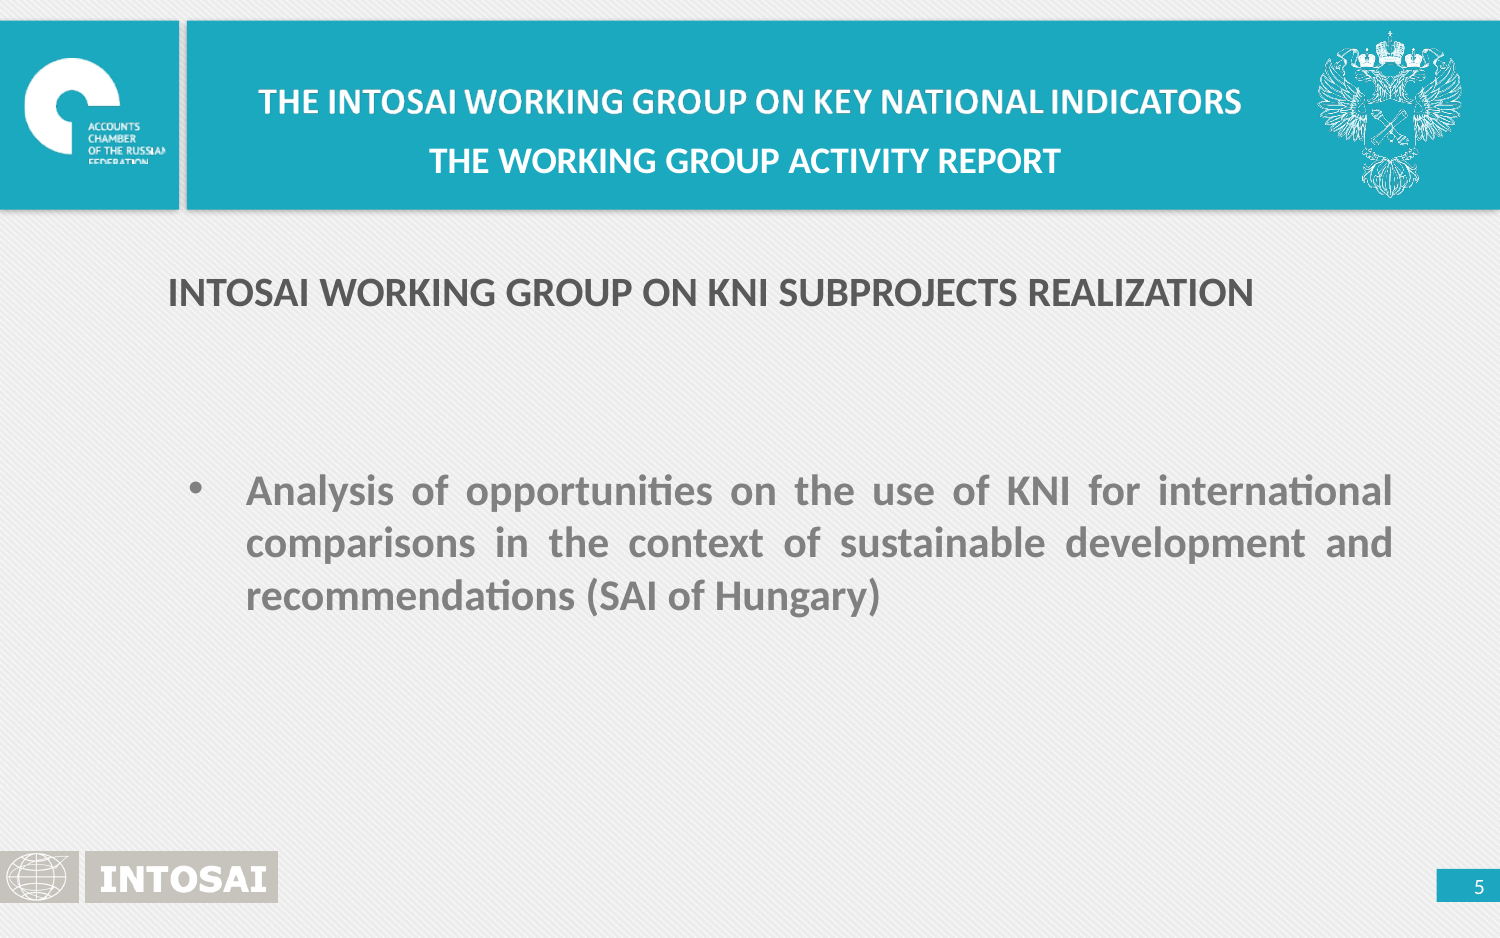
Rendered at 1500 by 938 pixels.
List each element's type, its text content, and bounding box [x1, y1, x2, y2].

text_box INTOSAI WORKING GROUP ON KNI SUBPROJECTS REALIZATION [86, 257, 1337, 323]
picture [235, 66, 1265, 148]
text_box Analysis of opportunities on the use of KNI for international comparisons in the context of sustainable development and recommendations (SAI of Hungary) [153, 303, 1410, 830]
text_box THE WORKING GROUP ACTIVITY REPORT [414, 156, 1086, 188]
picture [0, 0, 1500, 938]
